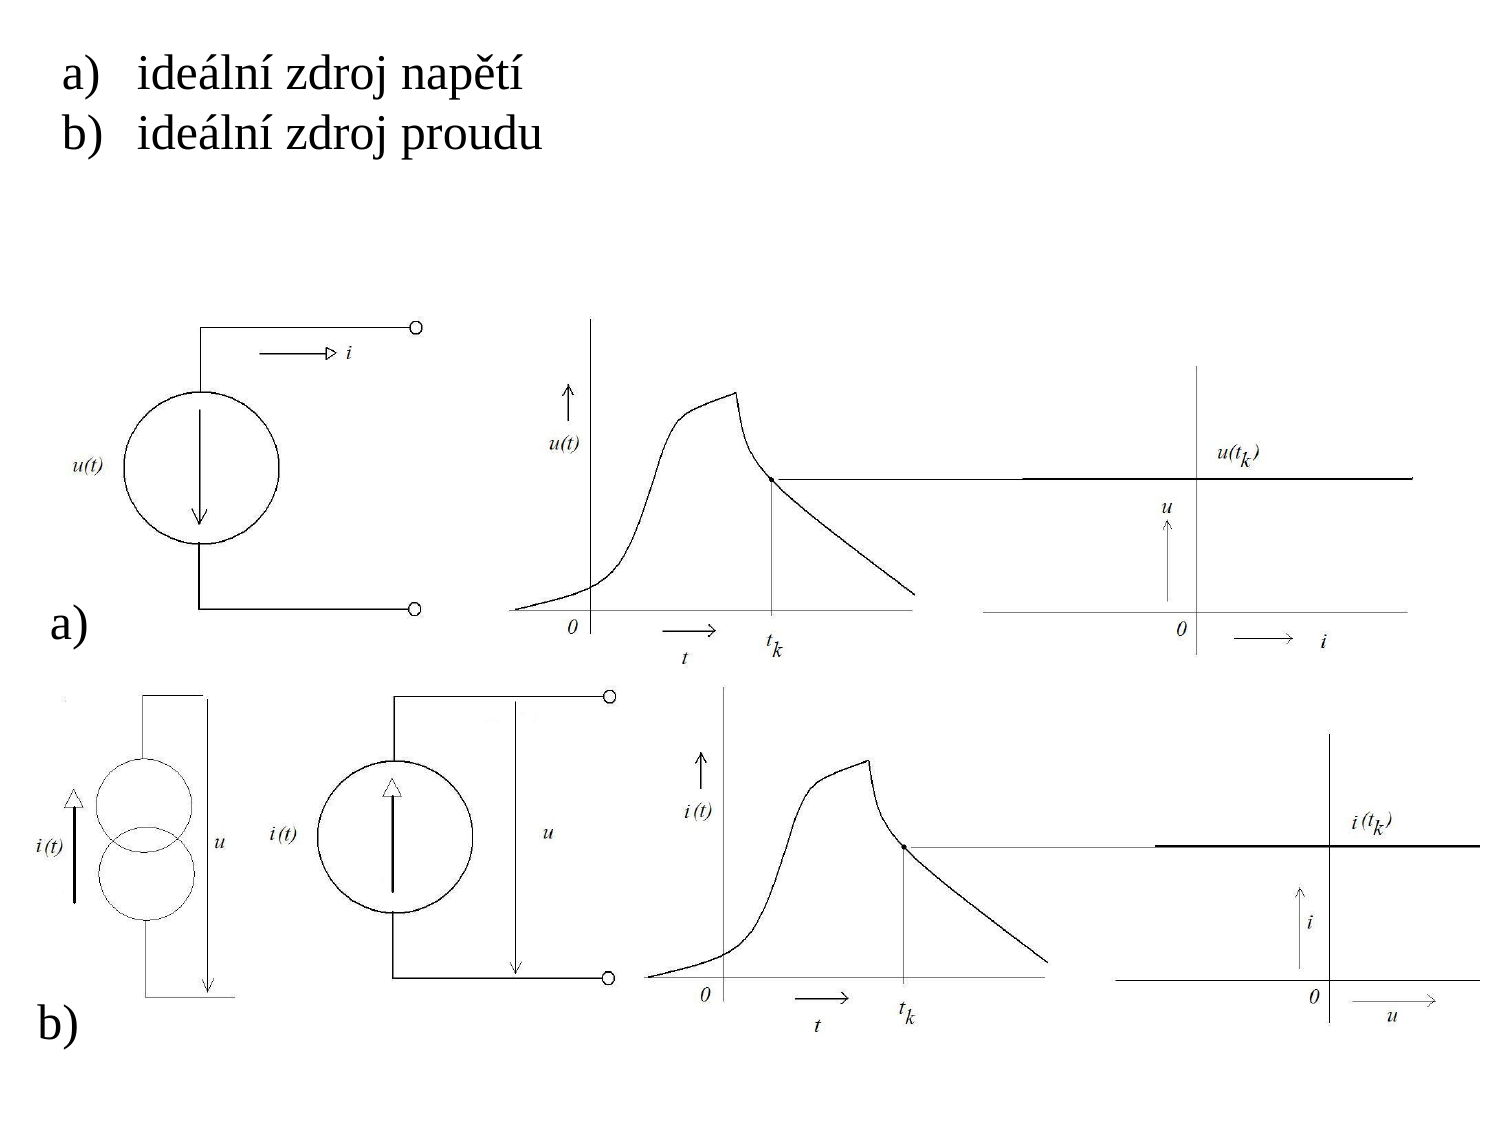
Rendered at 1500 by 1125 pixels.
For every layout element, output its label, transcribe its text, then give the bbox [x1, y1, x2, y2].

text_box ideální zdroj napětí ideální zdroj proudu [47, 31, 558, 167]
picture [0, 299, 1500, 1058]
